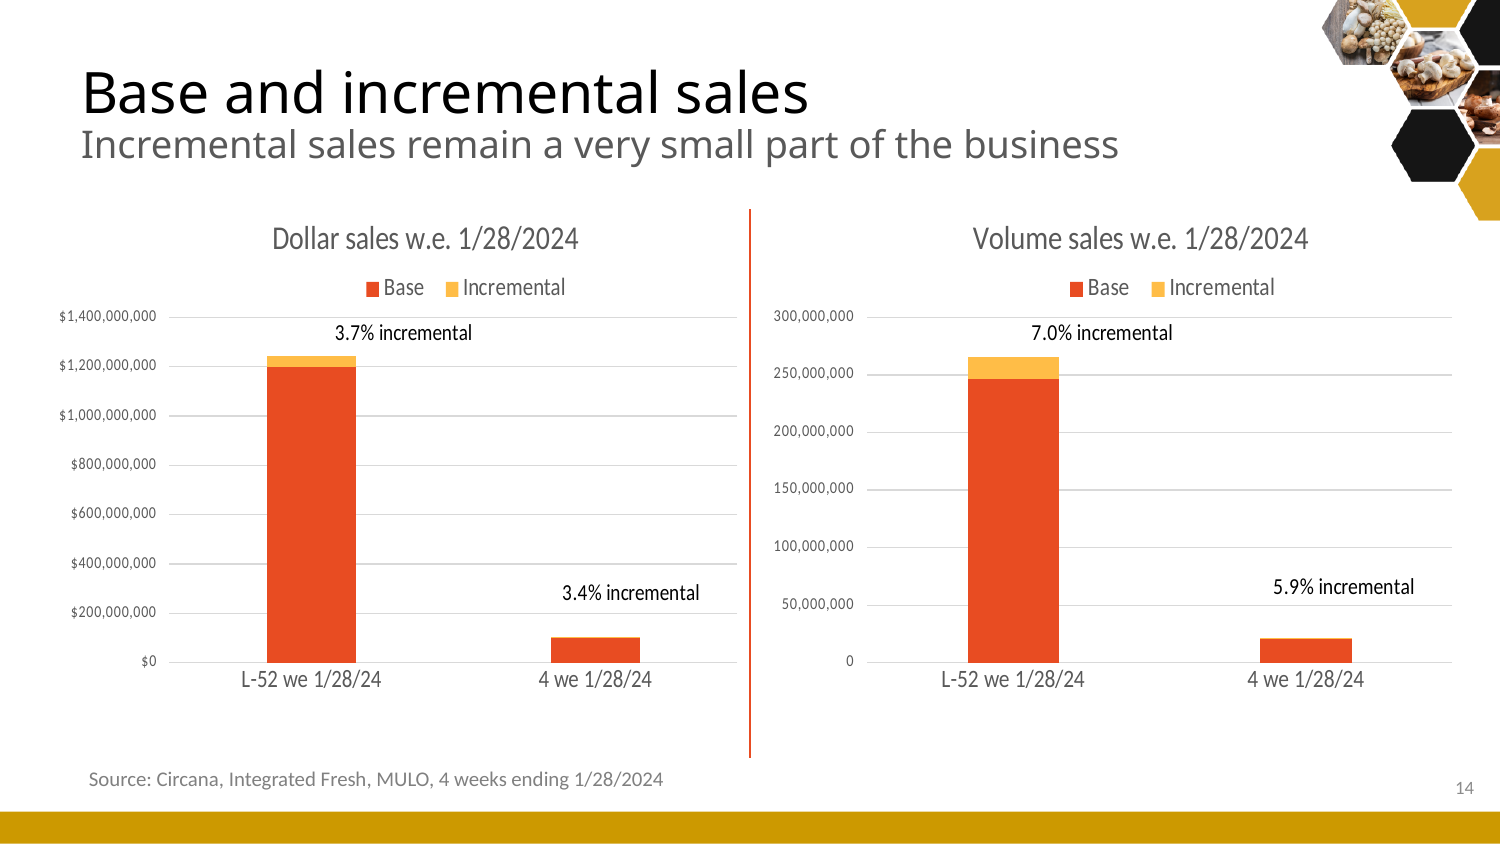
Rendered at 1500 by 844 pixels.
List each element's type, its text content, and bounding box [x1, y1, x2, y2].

chart [773, 205, 1453, 726]
text_box Source: Circana, Integrated Fresh, MULO, 4 weeks ending 1/28/2024 [74, 757, 679, 798]
chart [58, 205, 739, 726]
picture [0, 0, 1500, 811]
title Base and incremental sales Incremental sales remain a very small part of the business [66, 56, 1500, 176]
slide_number 14 [1151, 764, 1490, 810]
